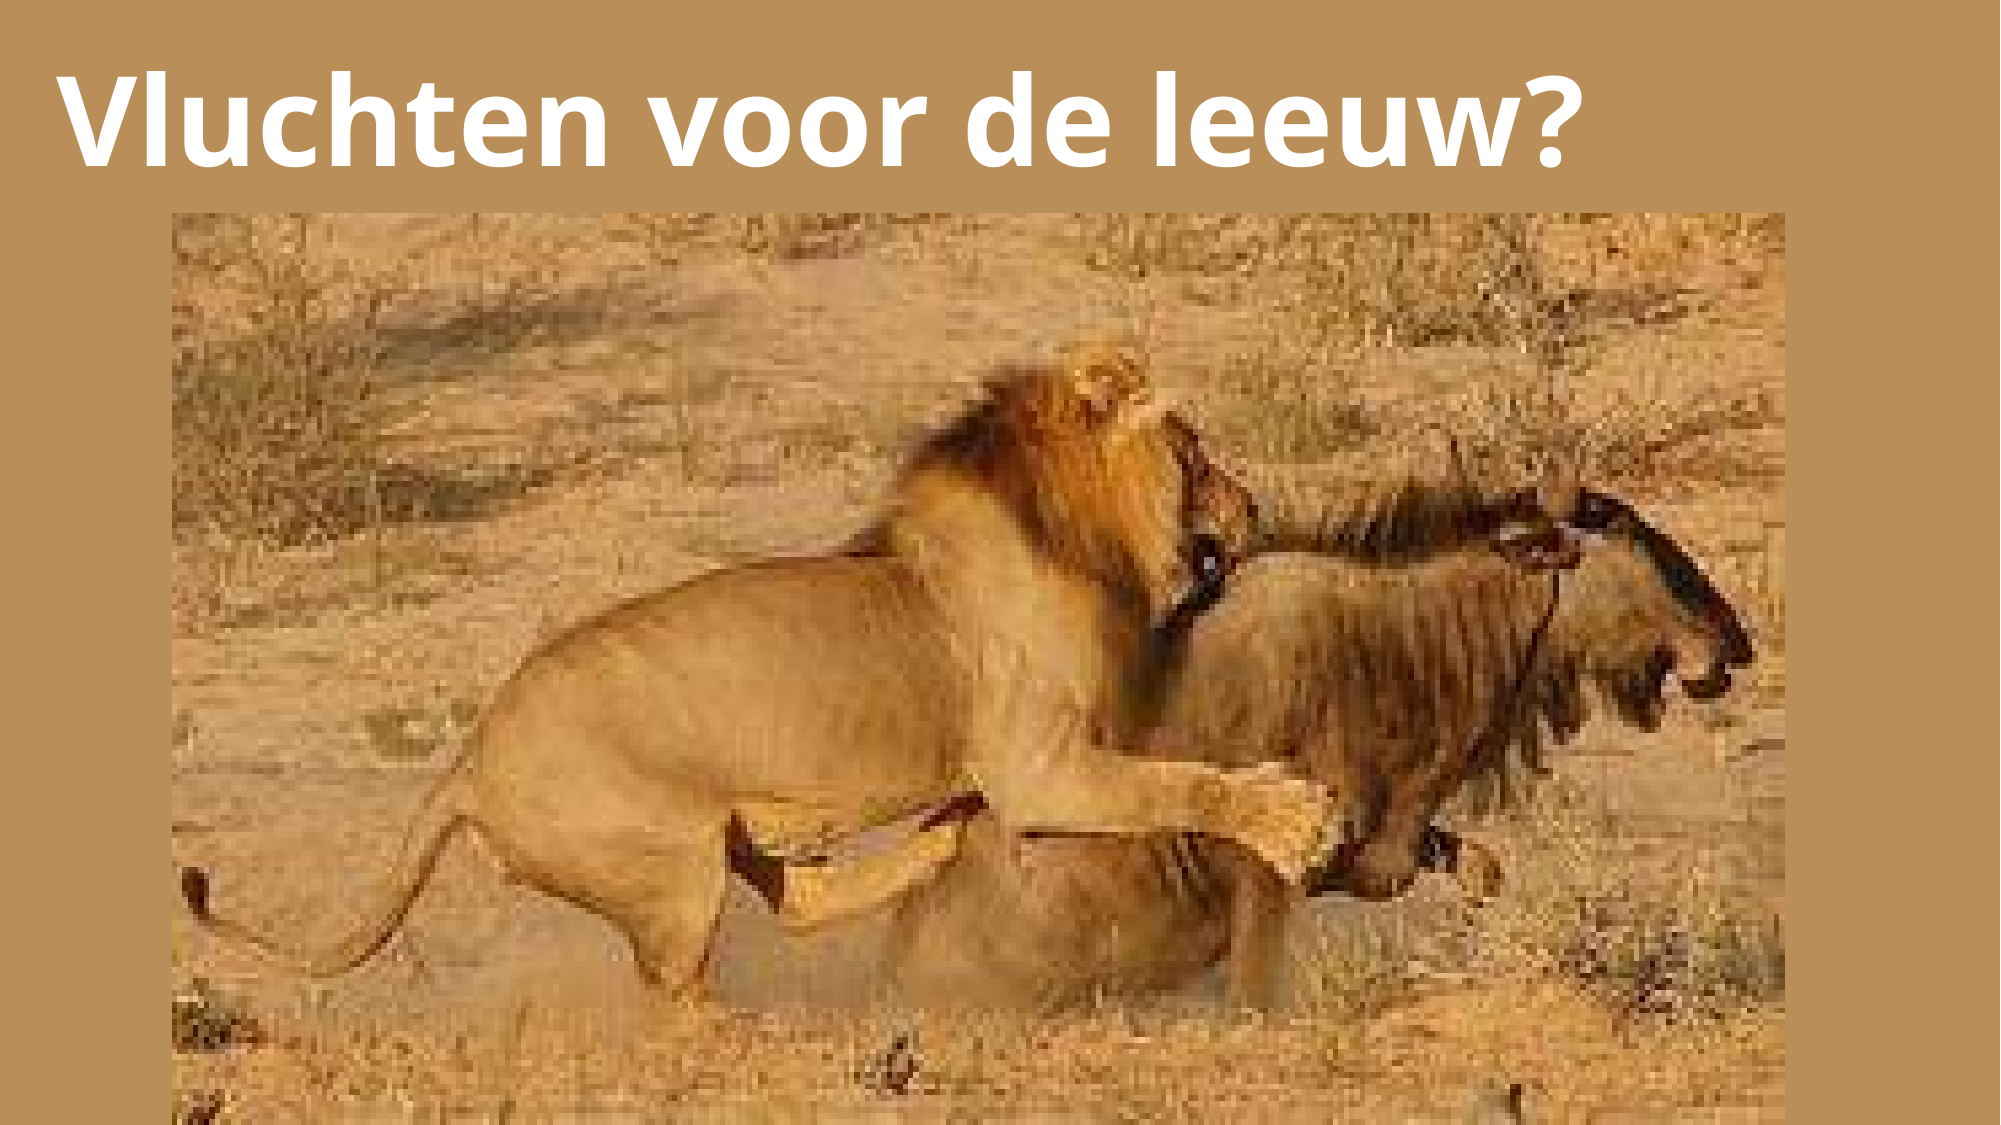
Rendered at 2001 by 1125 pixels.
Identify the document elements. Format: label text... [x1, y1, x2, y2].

title Vluchten voor de leeuw? [41, 17, 1767, 235]
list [172, 213, 1785, 1125]
